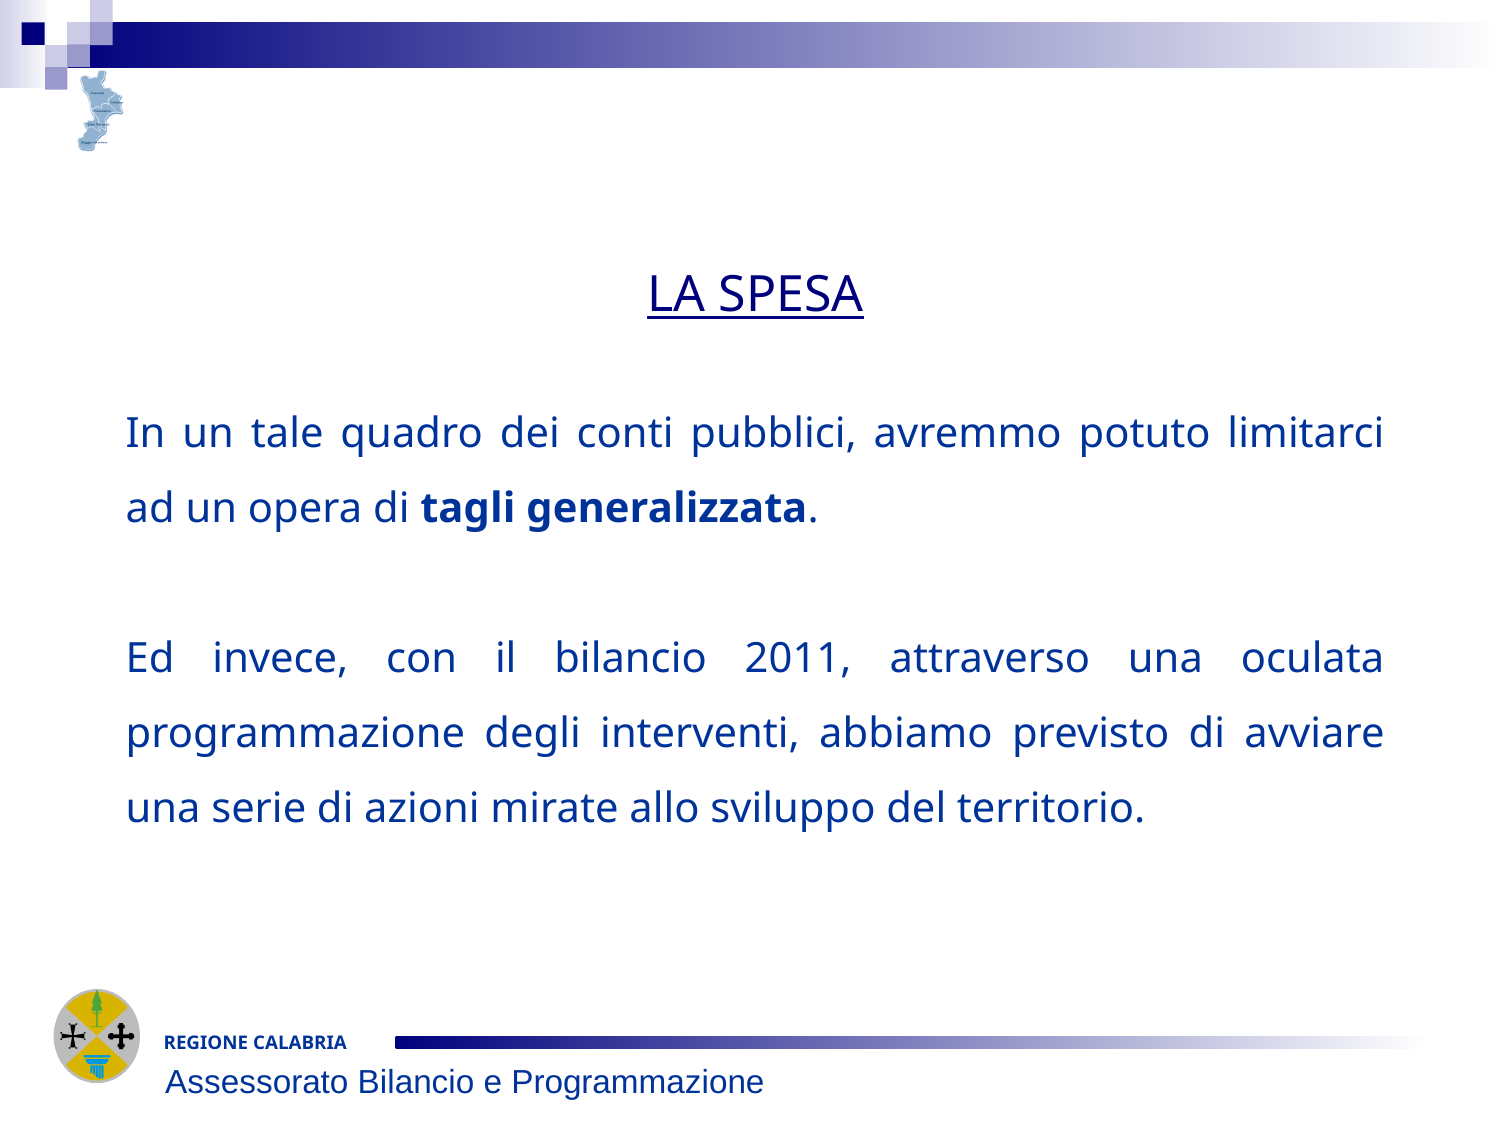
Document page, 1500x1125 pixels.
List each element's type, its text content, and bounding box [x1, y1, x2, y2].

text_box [52, 69, 1426, 1084]
text_box Assessorato Bilancio e Programmazione [150, 1052, 1447, 1108]
